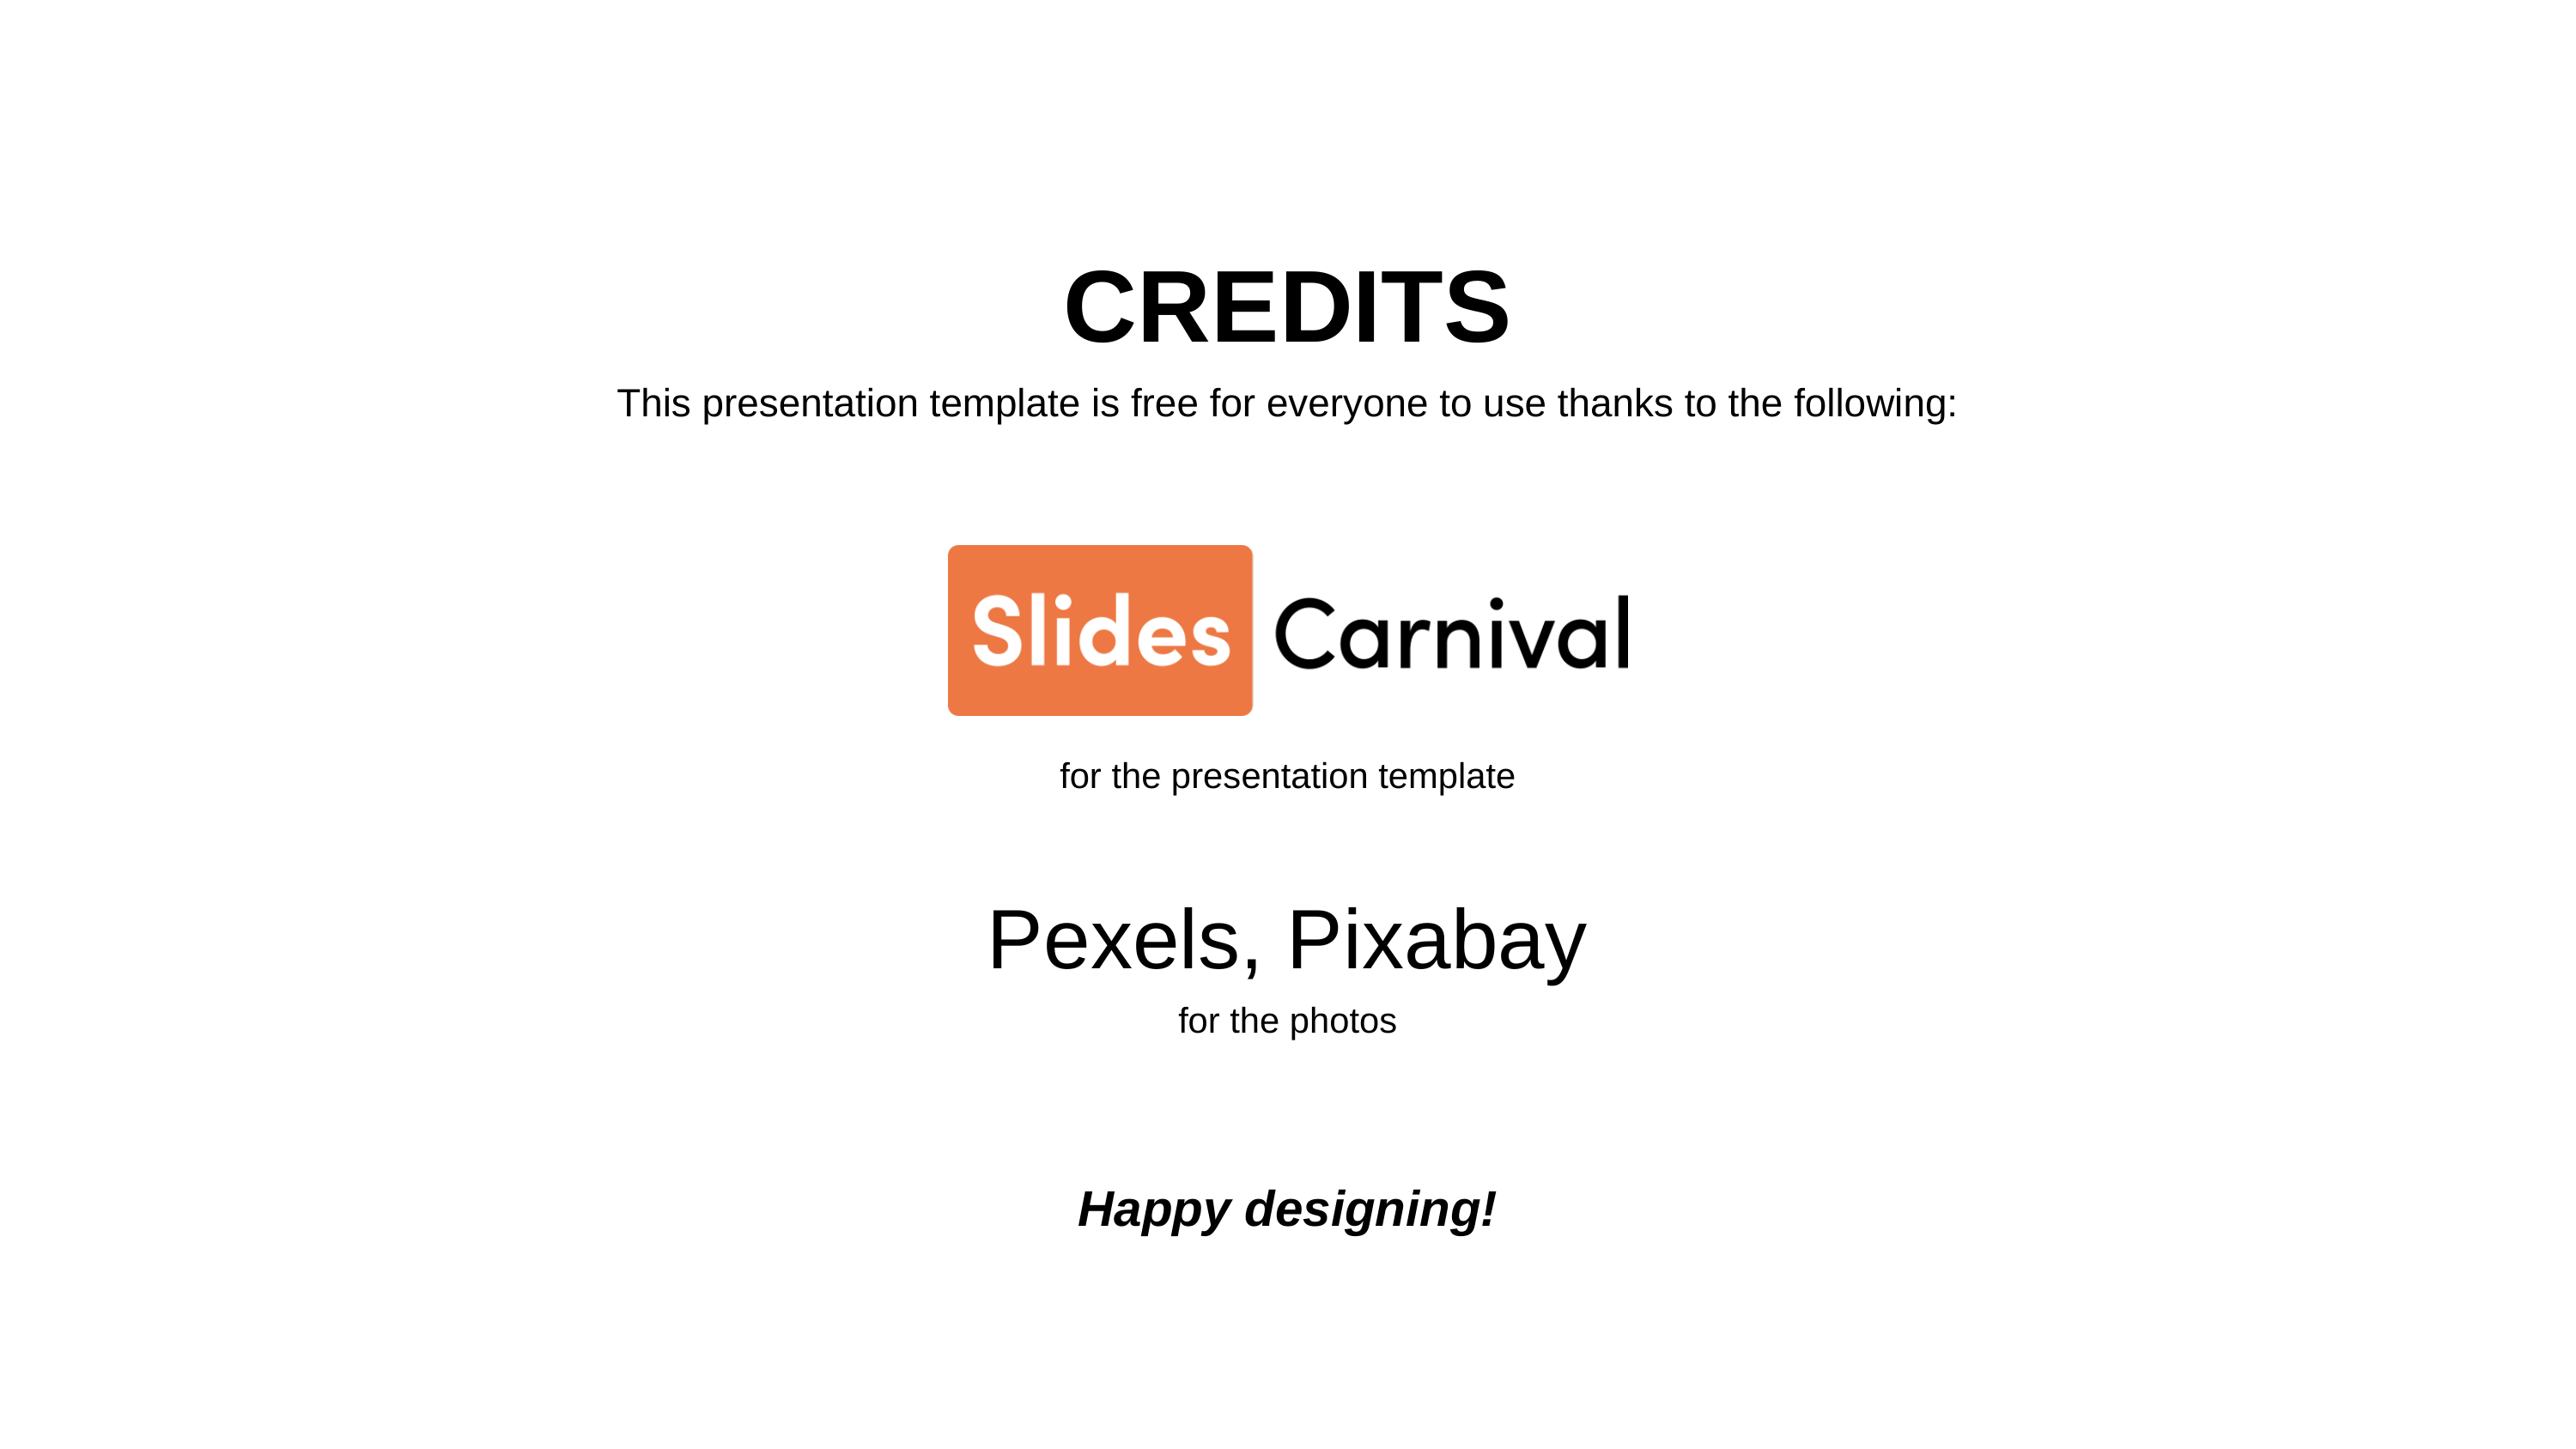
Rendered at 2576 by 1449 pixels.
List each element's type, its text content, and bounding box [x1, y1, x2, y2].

text_box Pexels, Pixabay [860, 884, 1716, 986]
text_box This presentation template is free for everyone to use thanks to the following: [475, 367, 2100, 425]
text_box CREDITS [770, 239, 1806, 362]
text_box for the presentation template [592, 743, 1984, 796]
picture [948, 544, 1628, 716]
text_box for the photos [592, 987, 1984, 1040]
text_box Happy designing! [1001, 1162, 1575, 1236]
